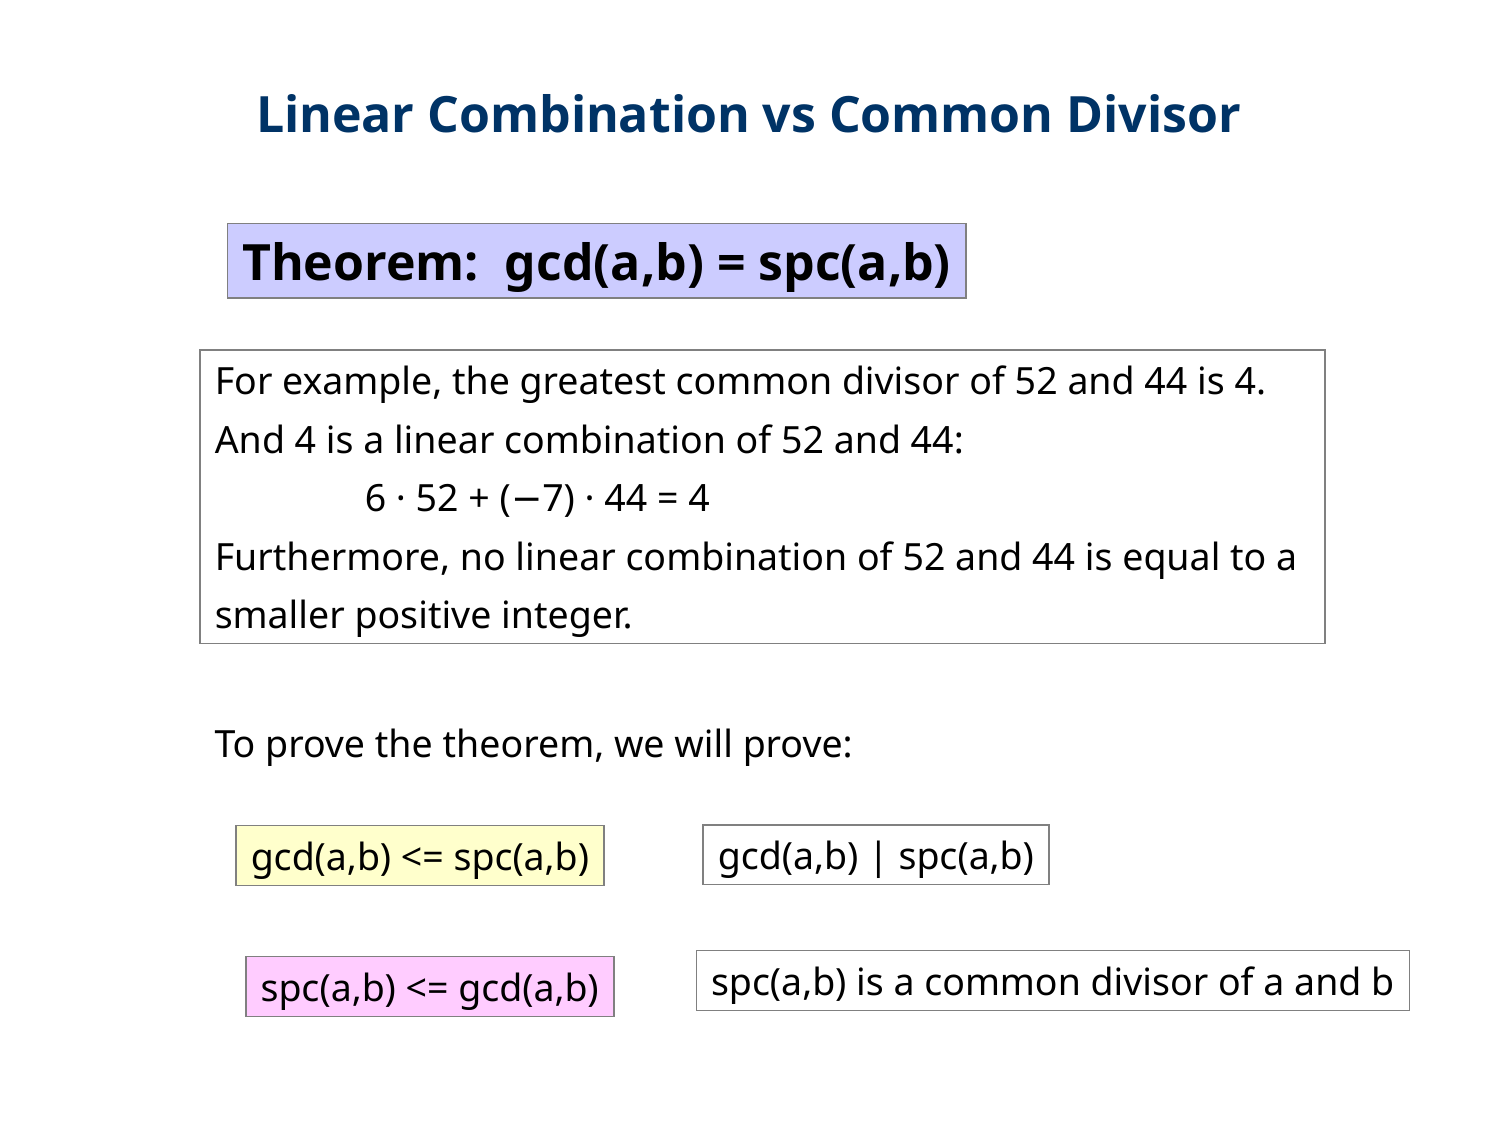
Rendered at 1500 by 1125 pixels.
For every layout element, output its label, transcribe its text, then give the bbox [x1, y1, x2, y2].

text_box spc(a,b) is a common divisor of a and b [696, 950, 1410, 1011]
text_box gcd(a,b) <= spc(a,b) [235, 825, 604, 886]
text_box spc(a,b) <= gcd(a,b) [245, 956, 614, 1017]
text_box To prove the theorem, we will prove: [199, 712, 868, 773]
text_box Theorem: gcd(a,b) = spc(a,b) [227, 223, 967, 299]
text_box For example, the greatest common divisor of 52 and 44 is 4. And 4 is a linear combination of 52 and 44: 6 · 52 + (−7) · 44 = 4 Furthermore, no linear combination of 52 and 44 is equal to a smaller positive integer. [199, 349, 1325, 644]
text_box gcd(a,b) | spc(a,b) [703, 824, 1050, 885]
text_box Linear Combination vs Common Divisor [241, 74, 1257, 150]
